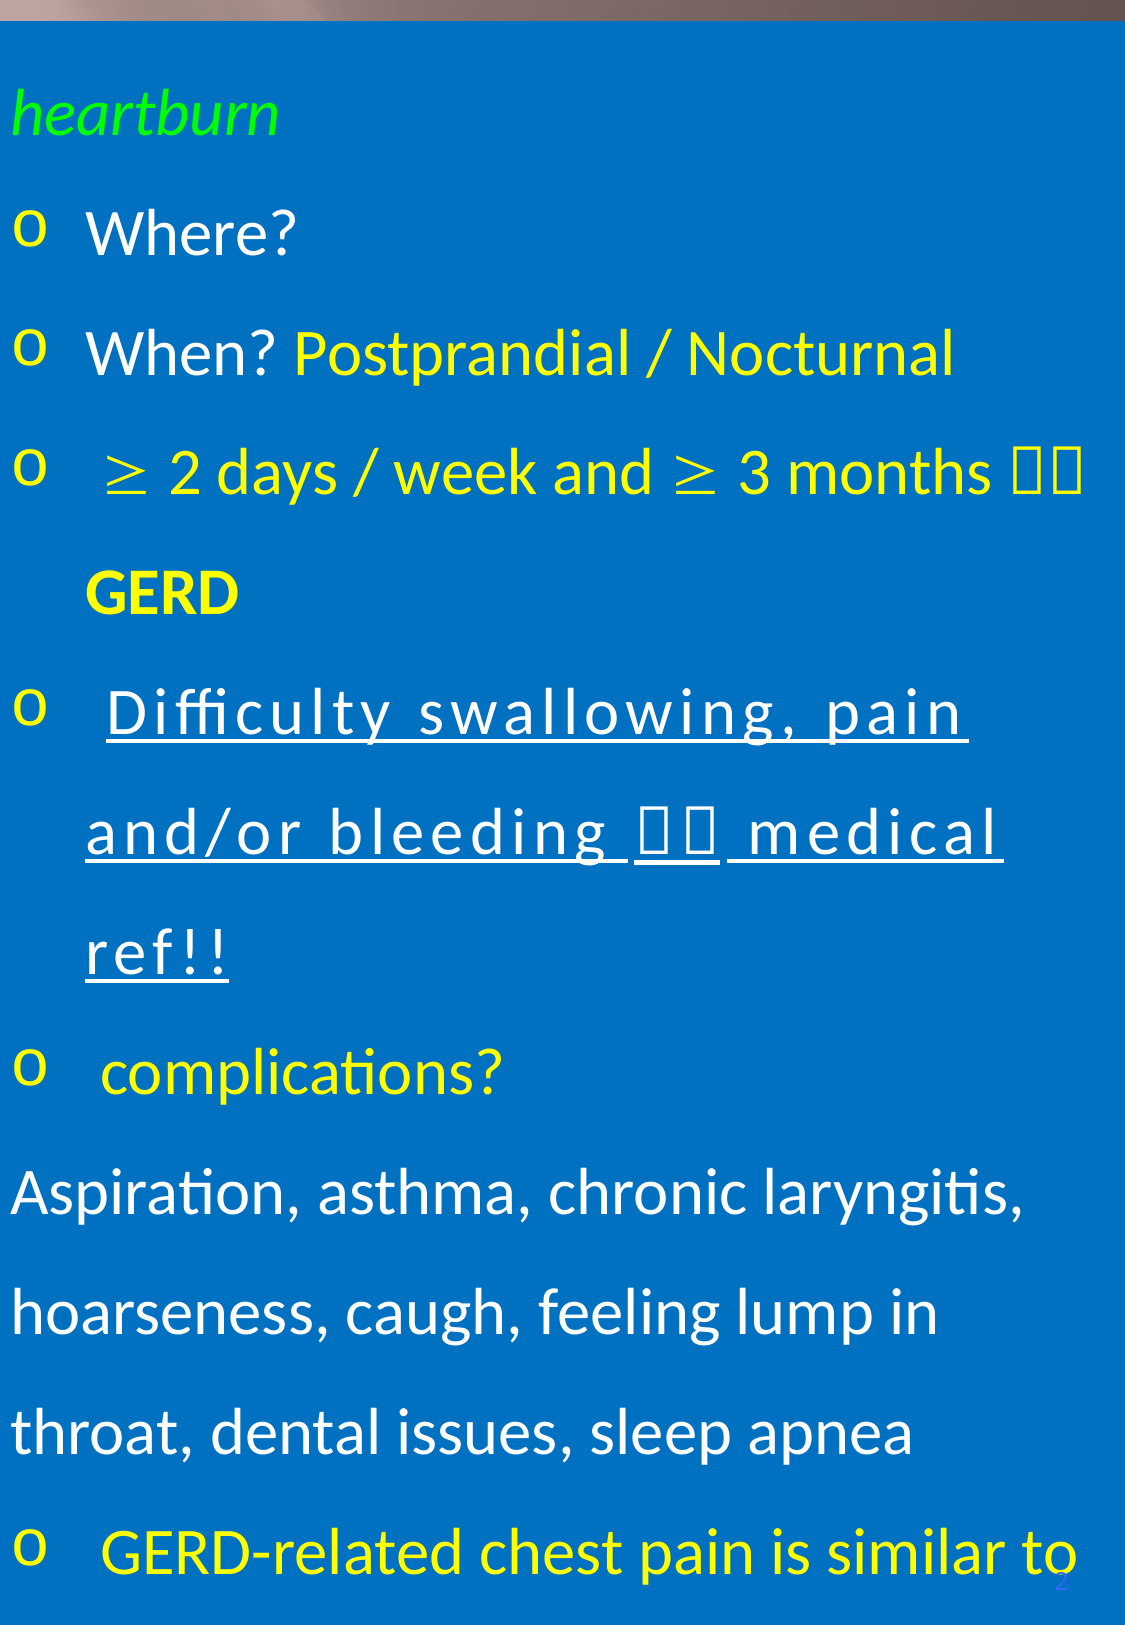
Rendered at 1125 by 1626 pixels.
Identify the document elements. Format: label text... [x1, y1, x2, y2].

text_box heartburn Where? When? Postprandial / Nocturnal  2 days / week and  3 months  GERD Difficulty swallowing, pain and/or bleeding  medical ref!! complications? Aspiration, asthma, chronic laryngitis, hoarseness, caugh, feeling lump in throat, dental issues, sleep apnea GERD-related chest pain is similar to ischemic heart disease [0, 21, 1125, 1625]
slide_number 2 [975, 1520, 1069, 1607]
